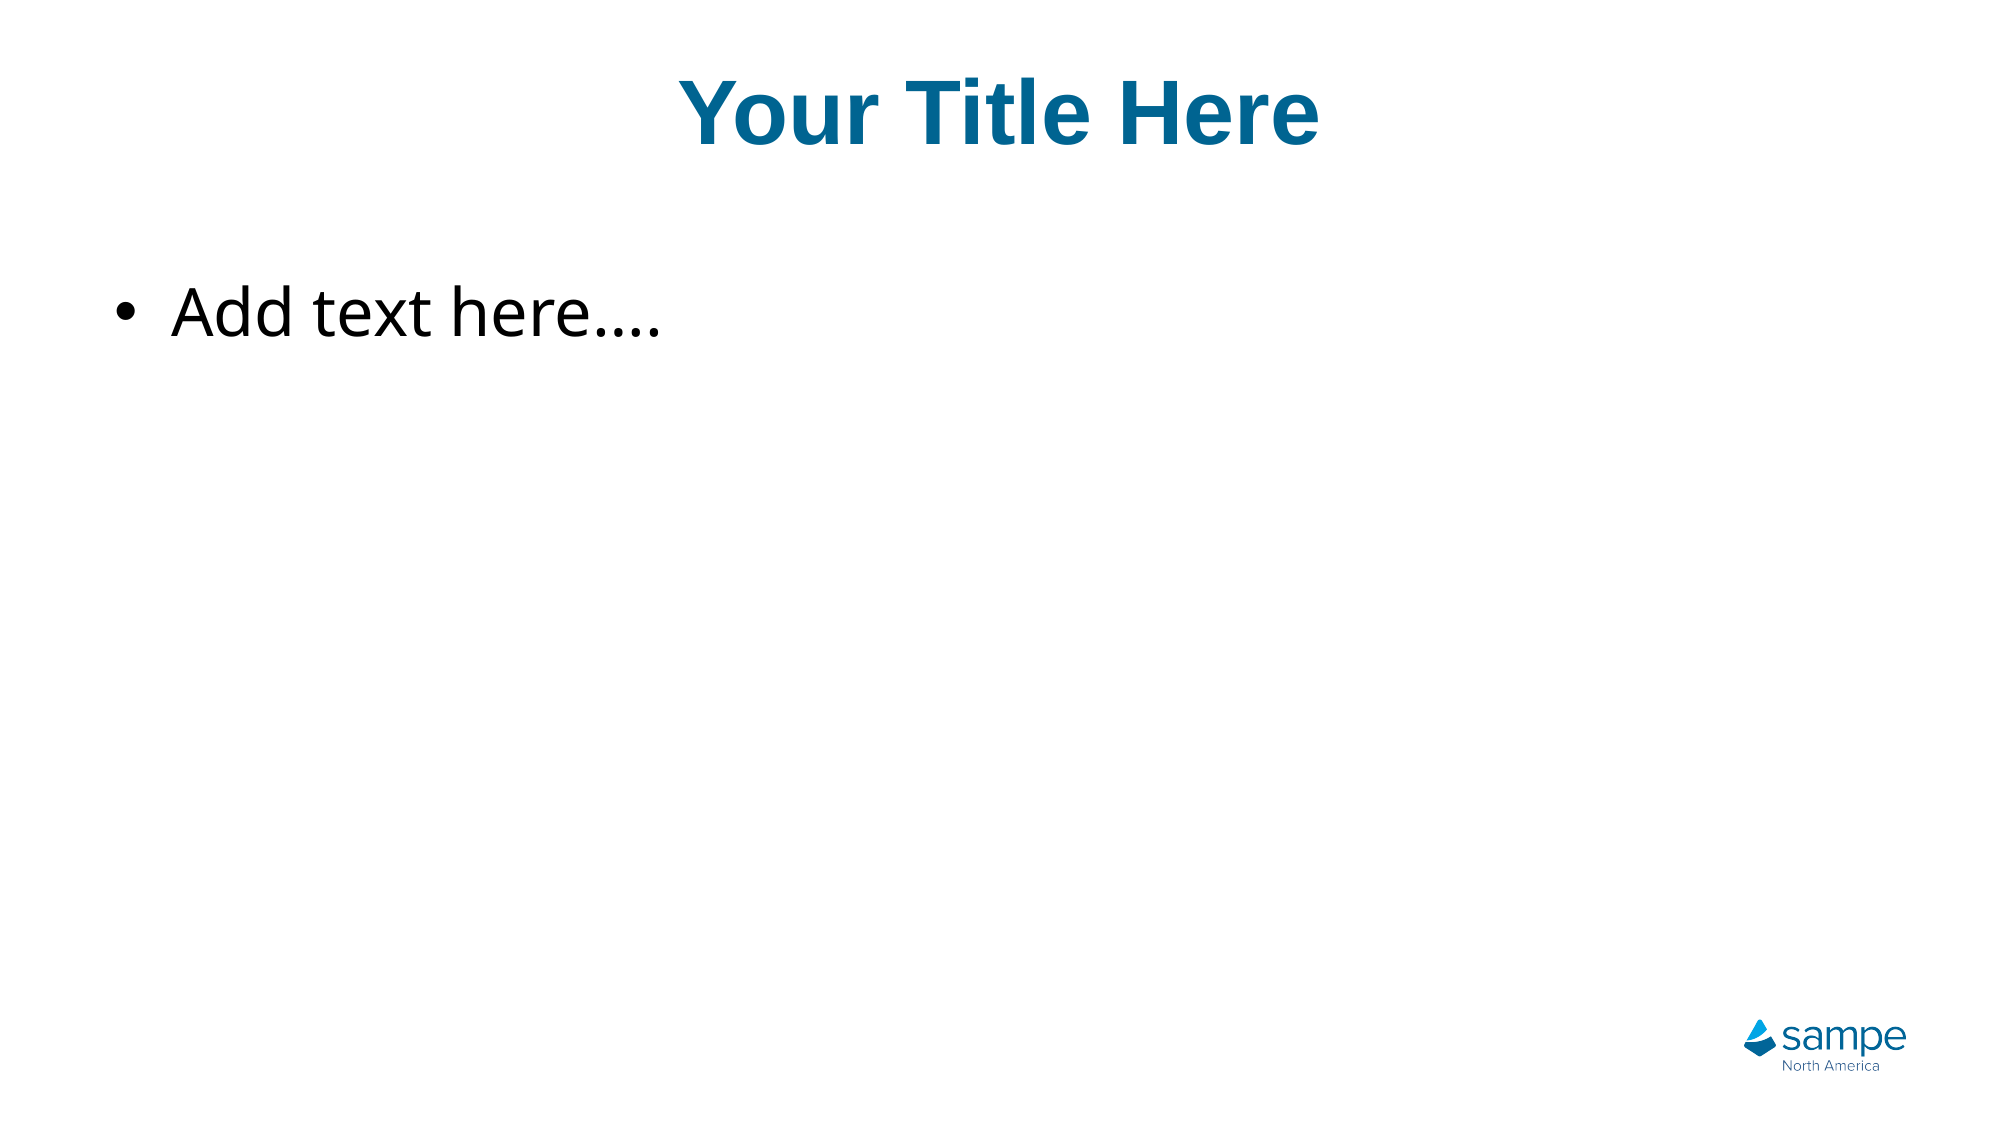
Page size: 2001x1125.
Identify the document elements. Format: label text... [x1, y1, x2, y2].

title Your Title Here [99, 45, 1900, 233]
picture [1733, 1010, 1917, 1083]
list Add text here…. [99, 262, 1900, 1005]
